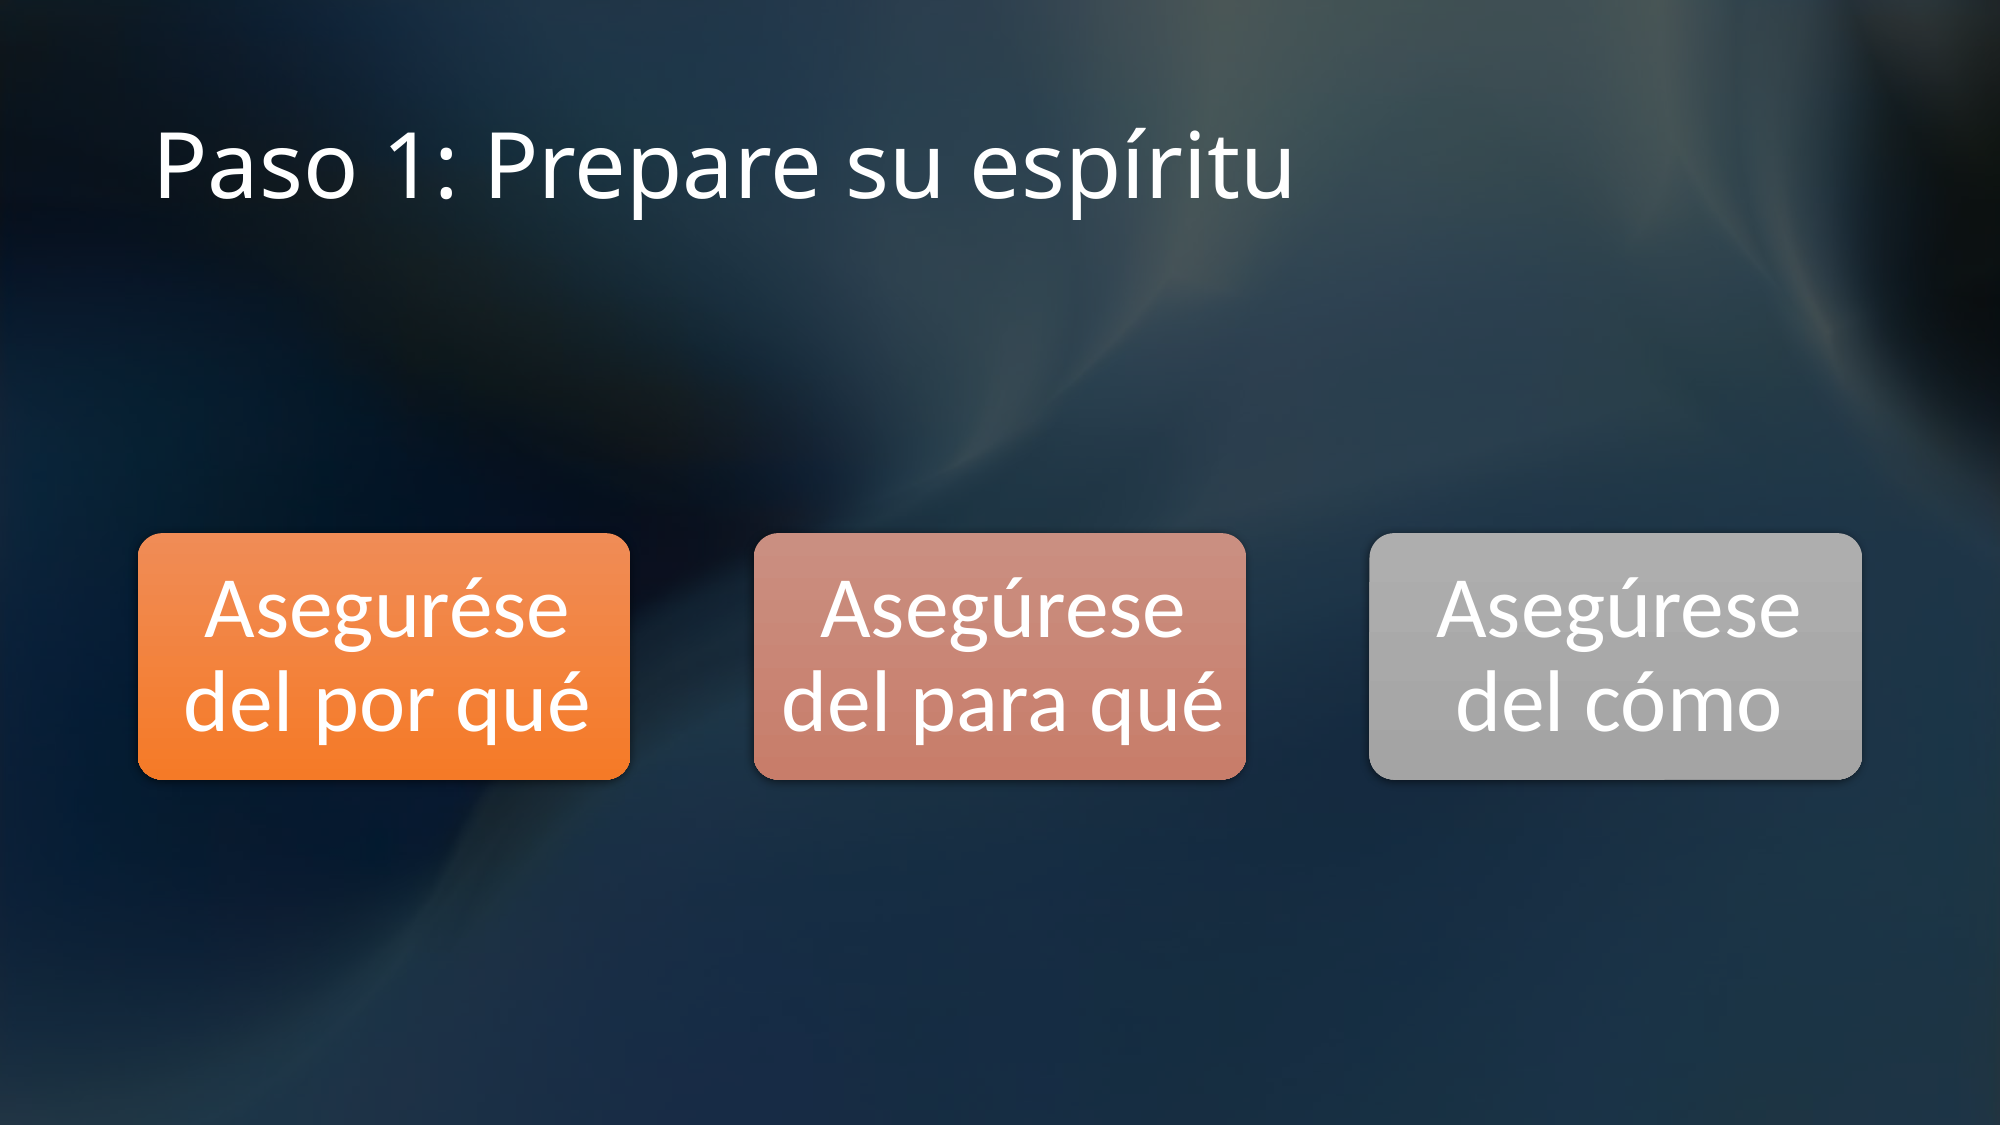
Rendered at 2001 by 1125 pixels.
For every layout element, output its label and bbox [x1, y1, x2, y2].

list [137, 299, 1863, 1014]
picture [0, 0, 2000, 1125]
